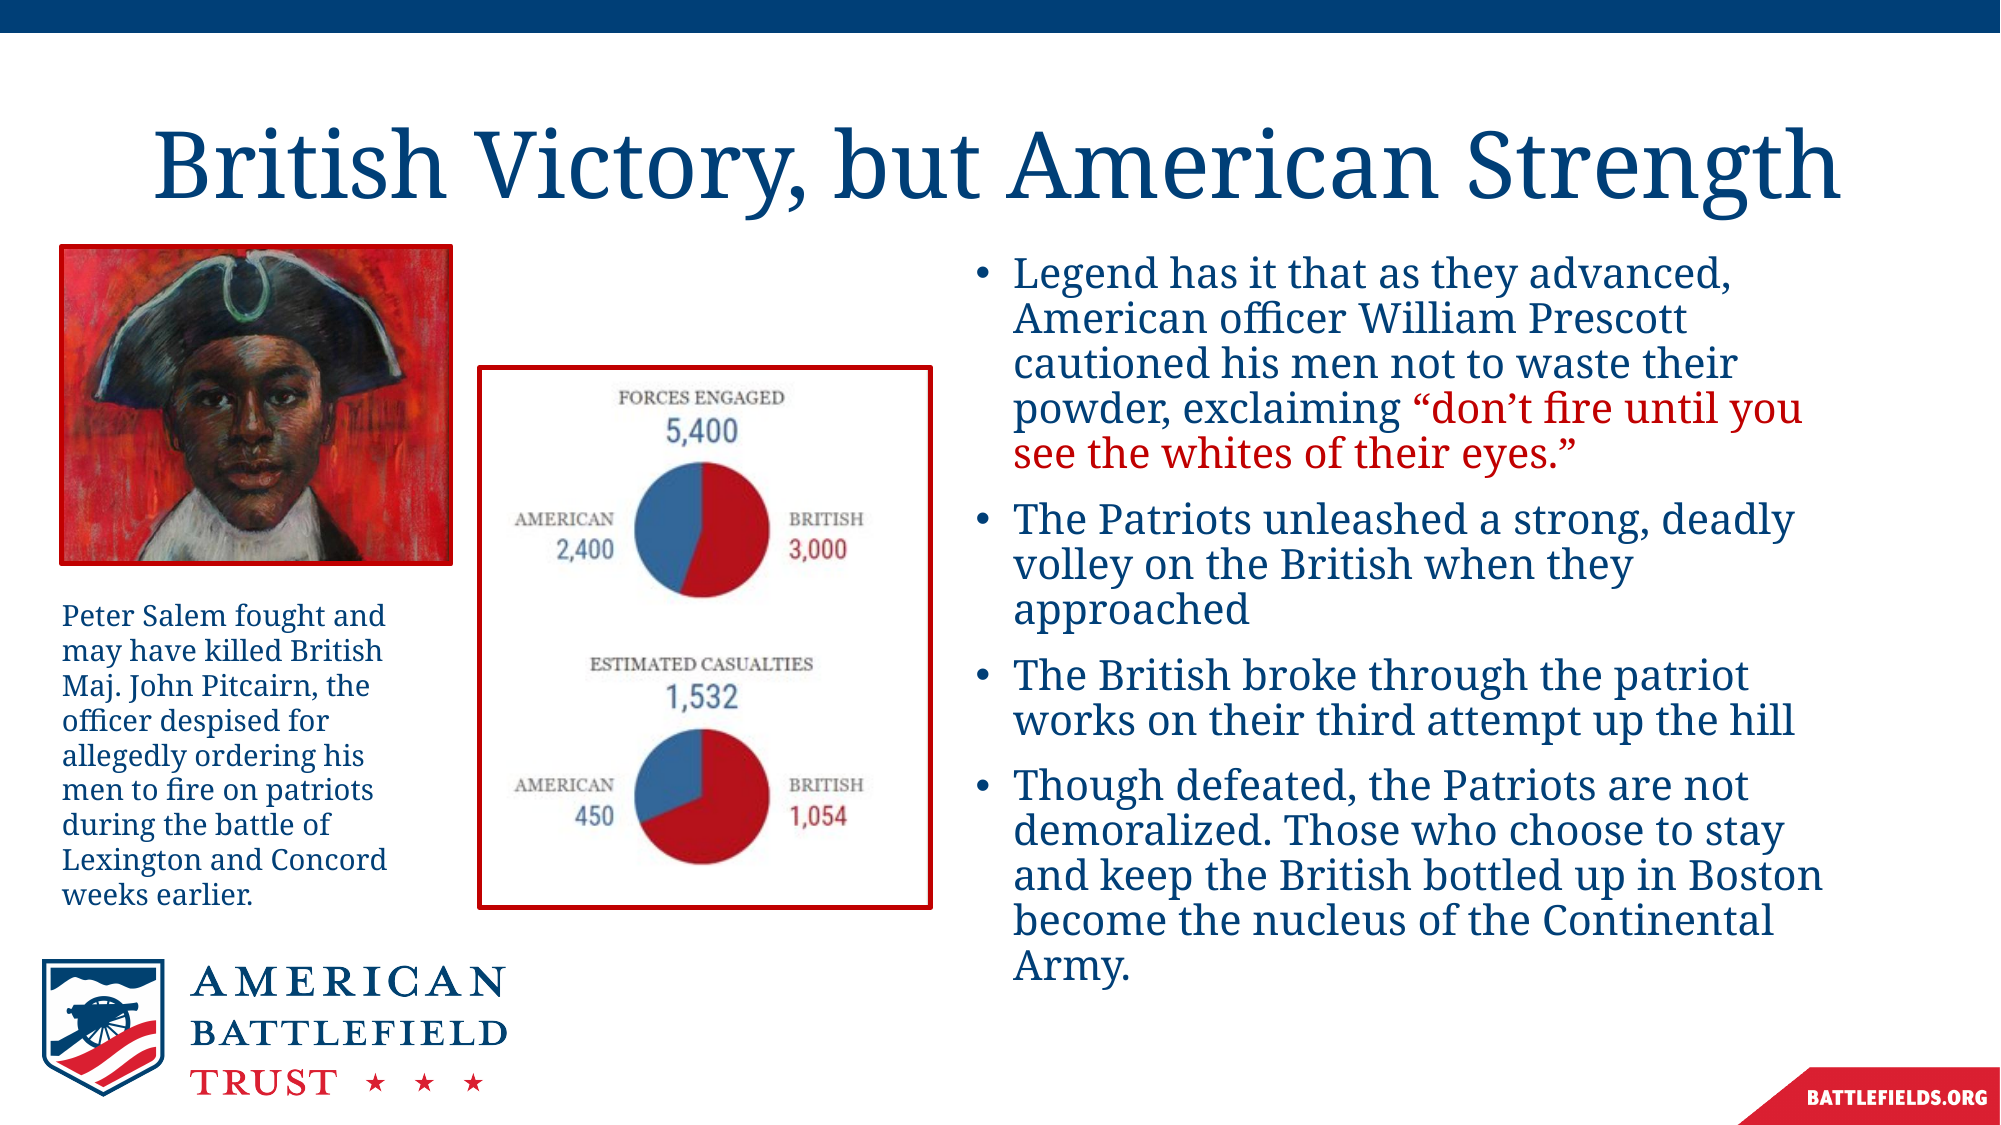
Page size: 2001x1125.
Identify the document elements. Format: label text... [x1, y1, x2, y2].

picture [481, 369, 929, 906]
picture [1737, 1067, 2000, 1125]
picture [42, 959, 508, 1097]
picture [63, 248, 449, 562]
list Legend has it that as they advanced, American officer William Prescott cautioned his men not to waste their powder, exclaiming “don’t fire until you see the whites of their eyes.” The Patriots unleashed a strong, deadly volley on the British when they approached The British broke through the patriot works on their third attempt up the hill Though defeated, the Patriots are not demoralized. Those who choose to stay and keep the British bottled up in Boston become the nucleus of the Continental Army. [960, 244, 1881, 1060]
text_box Peter Salem fought and may have killed British Maj. John Pitcairn, the officer despised for allegedly ordering his men to fire on patriots during the battle of Lexington and Concord weeks earlier. [46, 589, 450, 920]
title British Victory, but American Strength [137, 59, 1863, 278]
